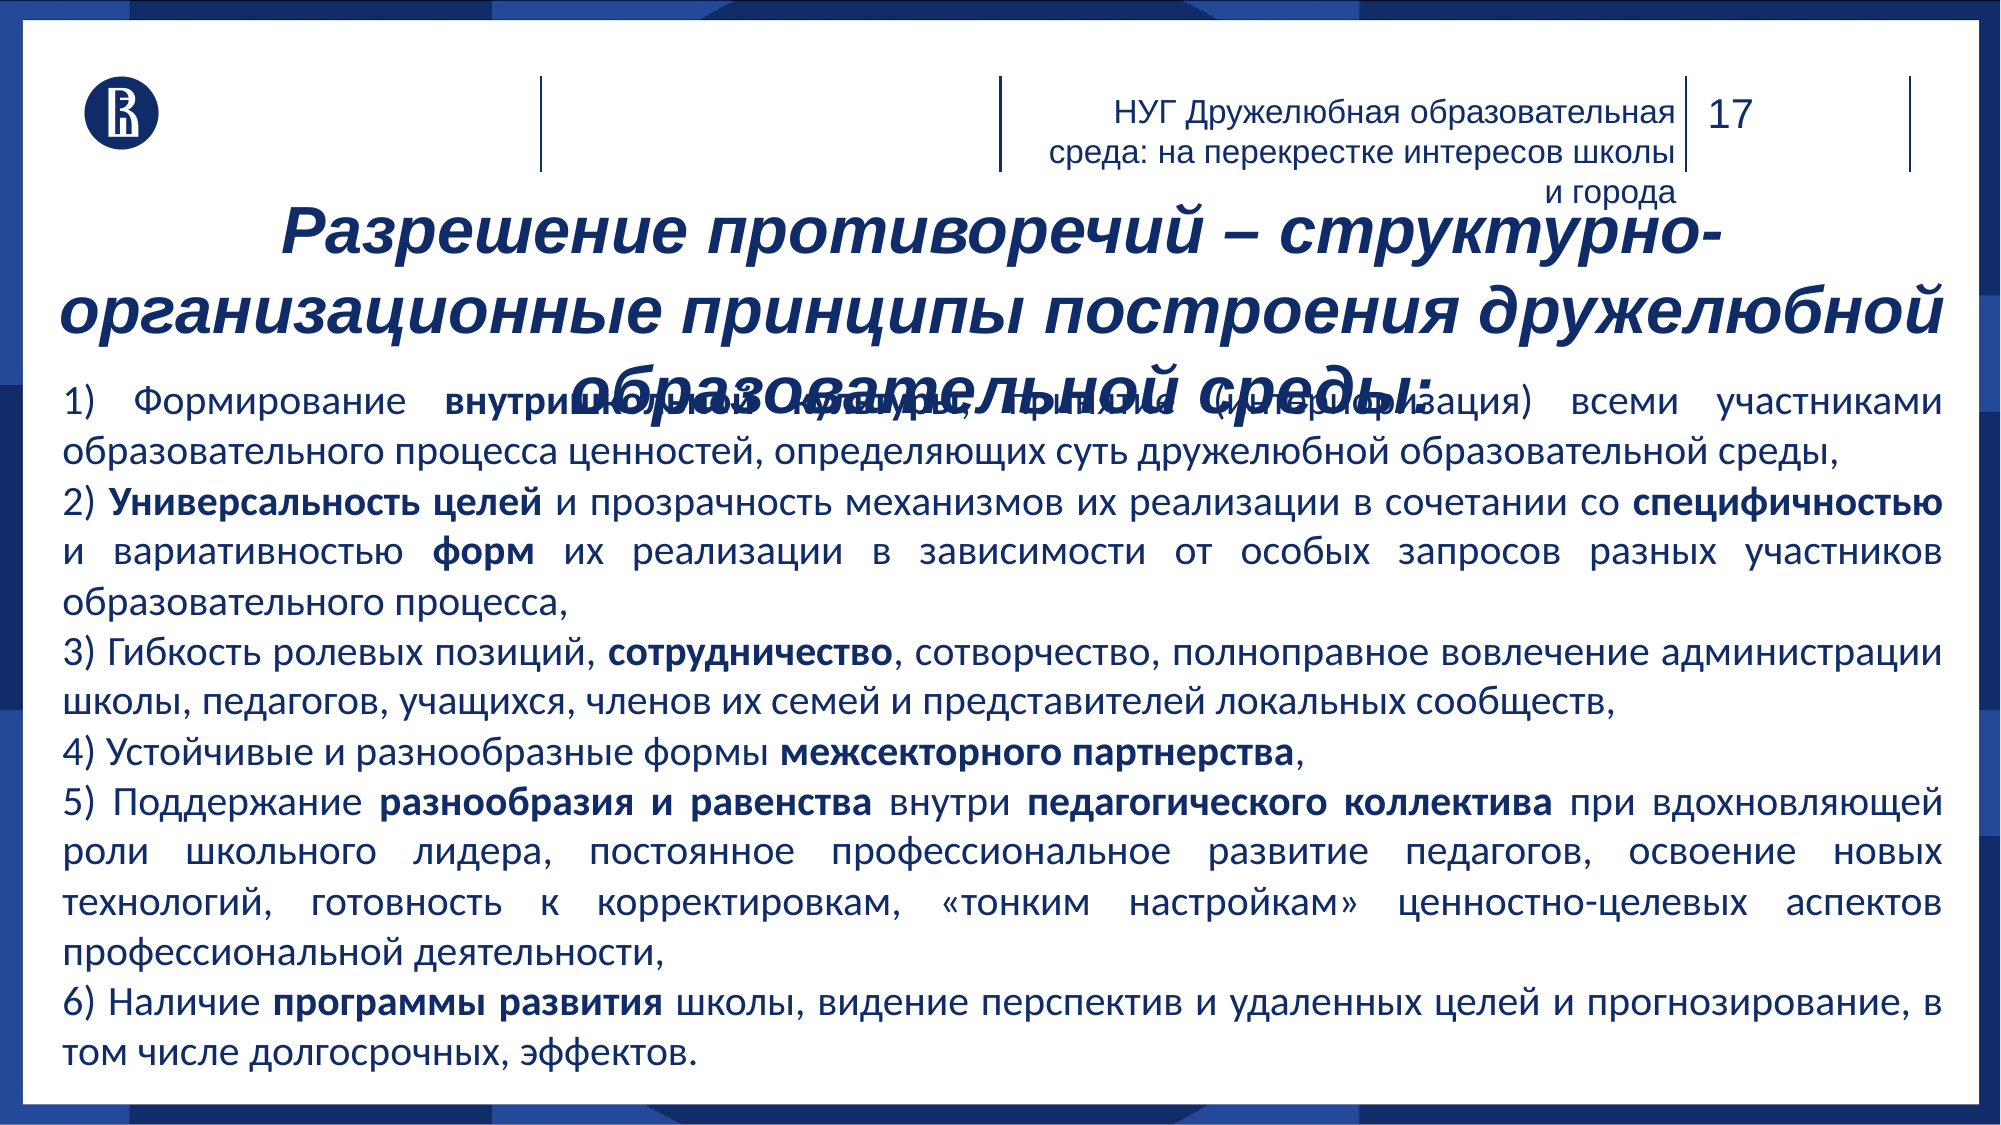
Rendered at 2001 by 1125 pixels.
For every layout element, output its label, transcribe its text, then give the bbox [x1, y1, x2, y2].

text_box 1) Формирование внутришкольной культуры, принятие (интериоризация) всеми участниками образовательного процесса ценностей, определяющих суть дружелюбной образовательной среды, 2) Универсальность целей и прозрачность механизмов их реализации в сочетании со специфичностью и вариативностью форм их реализации в зависимости от особых запросов разных участников образовательного процесса, 3) Гибкость ролевых позиций, сотрудничество, сотворчество, полноправное вовлечение администрации школы, педагогов, учащихся, членов их семей и представителей локальных сообществ, 4) Устойчивые и разнообразные формы межсекторного партнерства, 5) Поддержание разнообразия и равенства внутри педагогического коллектива при вдохновляющей роли школьного лидера, постоянное профессиональное развитие педагогов, освоение новых технологий, готовность к корректировкам, «тонким настройкам» ценностно-целевых аспектов профессиональной деятельности, 6) Наличие программы развития школы, видение перспектив и удаленных целей и прогнозирование, в том числе долгосрочных, эффектов. [47, 365, 1959, 1081]
list НУГ Дружелюбная образовательная среда: на перекрестке интересов школы и города [1026, 90, 1677, 157]
picture [0, 0, 2001, 1125]
title Разрешение противоречий – структурно-организационные принципы построения дружелюбной образовательной среды: [47, 187, 1959, 361]
